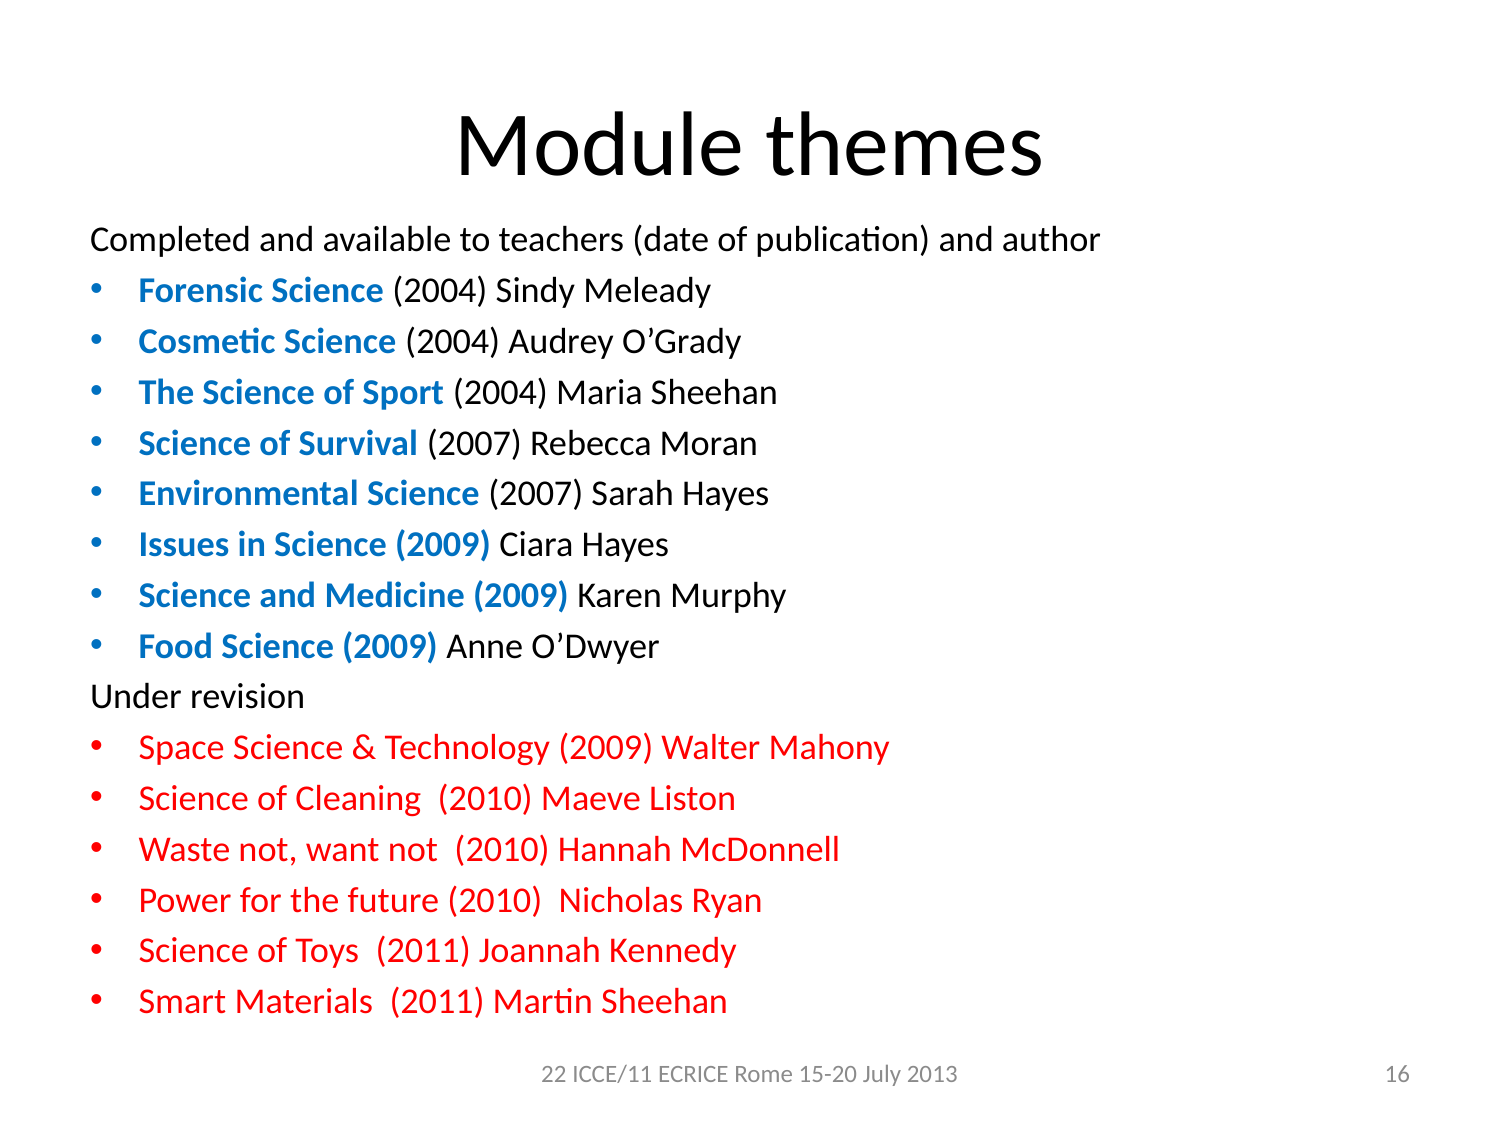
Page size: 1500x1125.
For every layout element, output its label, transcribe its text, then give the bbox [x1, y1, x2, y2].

slide_number 16 [1074, 1042, 1425, 1103]
list Completed and available to teachers (date of publication) and author Forensic Science (2004) Sindy Meleady Cosmetic Science (2004) Audrey O’Grady The Science of Sport (2004) Maria Sheehan Science of Survival (2007) Rebecca Moran Environmental Science (2007) Sarah Hayes Issues in Science (2009) Ciara Hayes Science and Medicine (2009) Karen Murphy Food Science (2009) Anne O’Dwyer Under revision Space Science & Technology (2009) Walter Mahony Science of Cleaning (2010) Maeve Liston Waste not, want not (2010) Hannah McDonnell Power for the future (2010) Nicholas Ryan Science of Toys (2011) Joannah Kennedy Smart Materials (2011) Martin Sheehan [75, 208, 1425, 1035]
footer 22 ICCE/11 ECRICE Rome 15-20 July 2013 [512, 1042, 988, 1103]
title Module themes [75, 45, 1425, 208]
